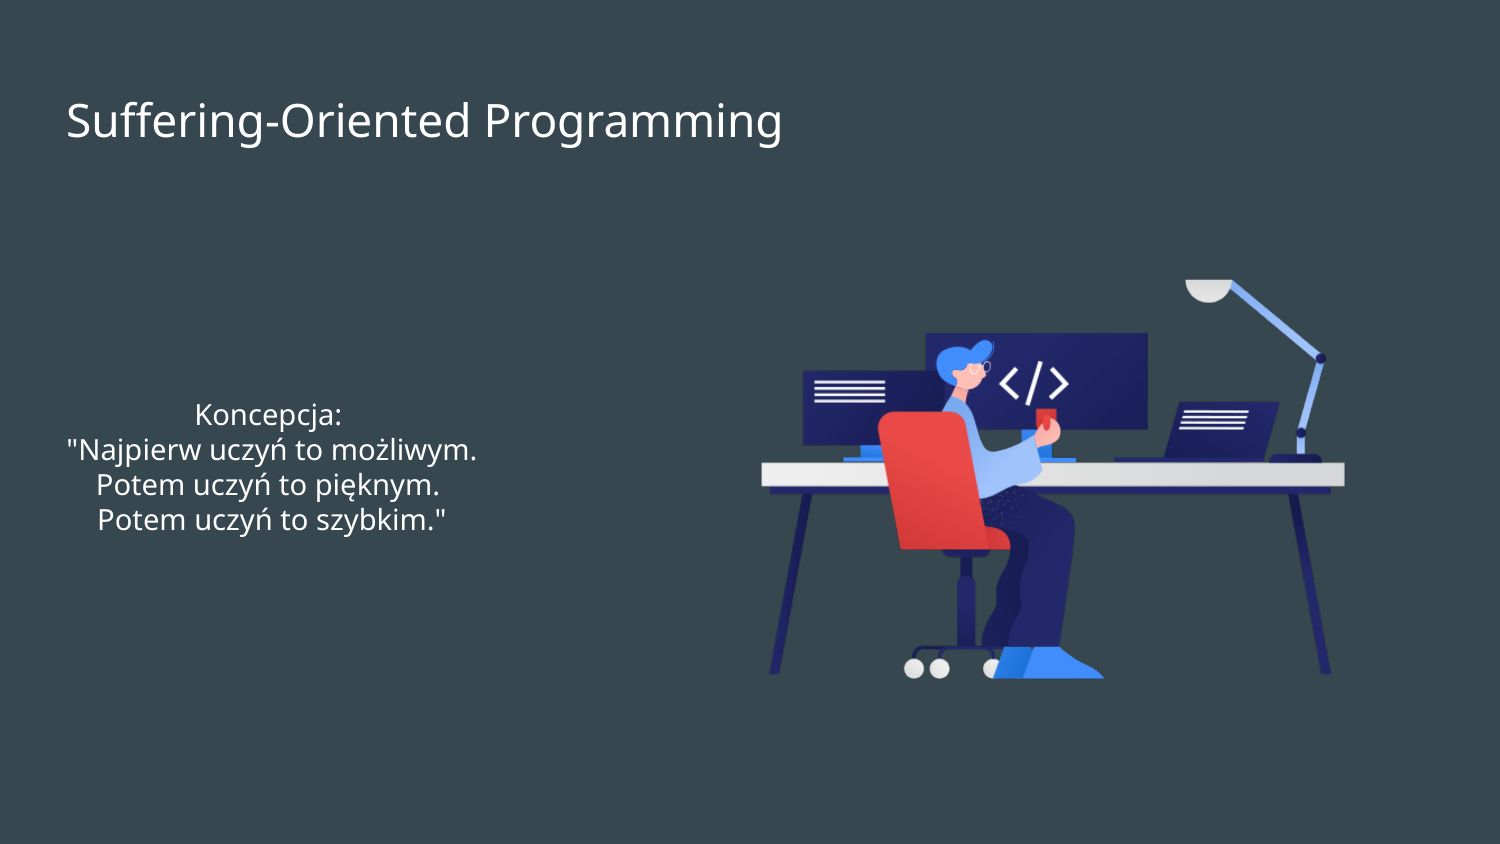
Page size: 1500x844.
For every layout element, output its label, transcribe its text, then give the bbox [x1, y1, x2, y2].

text_box Koncepcja: "Najpierw uczyń to możliwym. Potem uczyń to pięknym. Potem uczyń to szybkim." [40, 381, 504, 621]
picture [669, 229, 1436, 740]
title Suffering-Oriented Programming [51, 72, 1449, 167]
